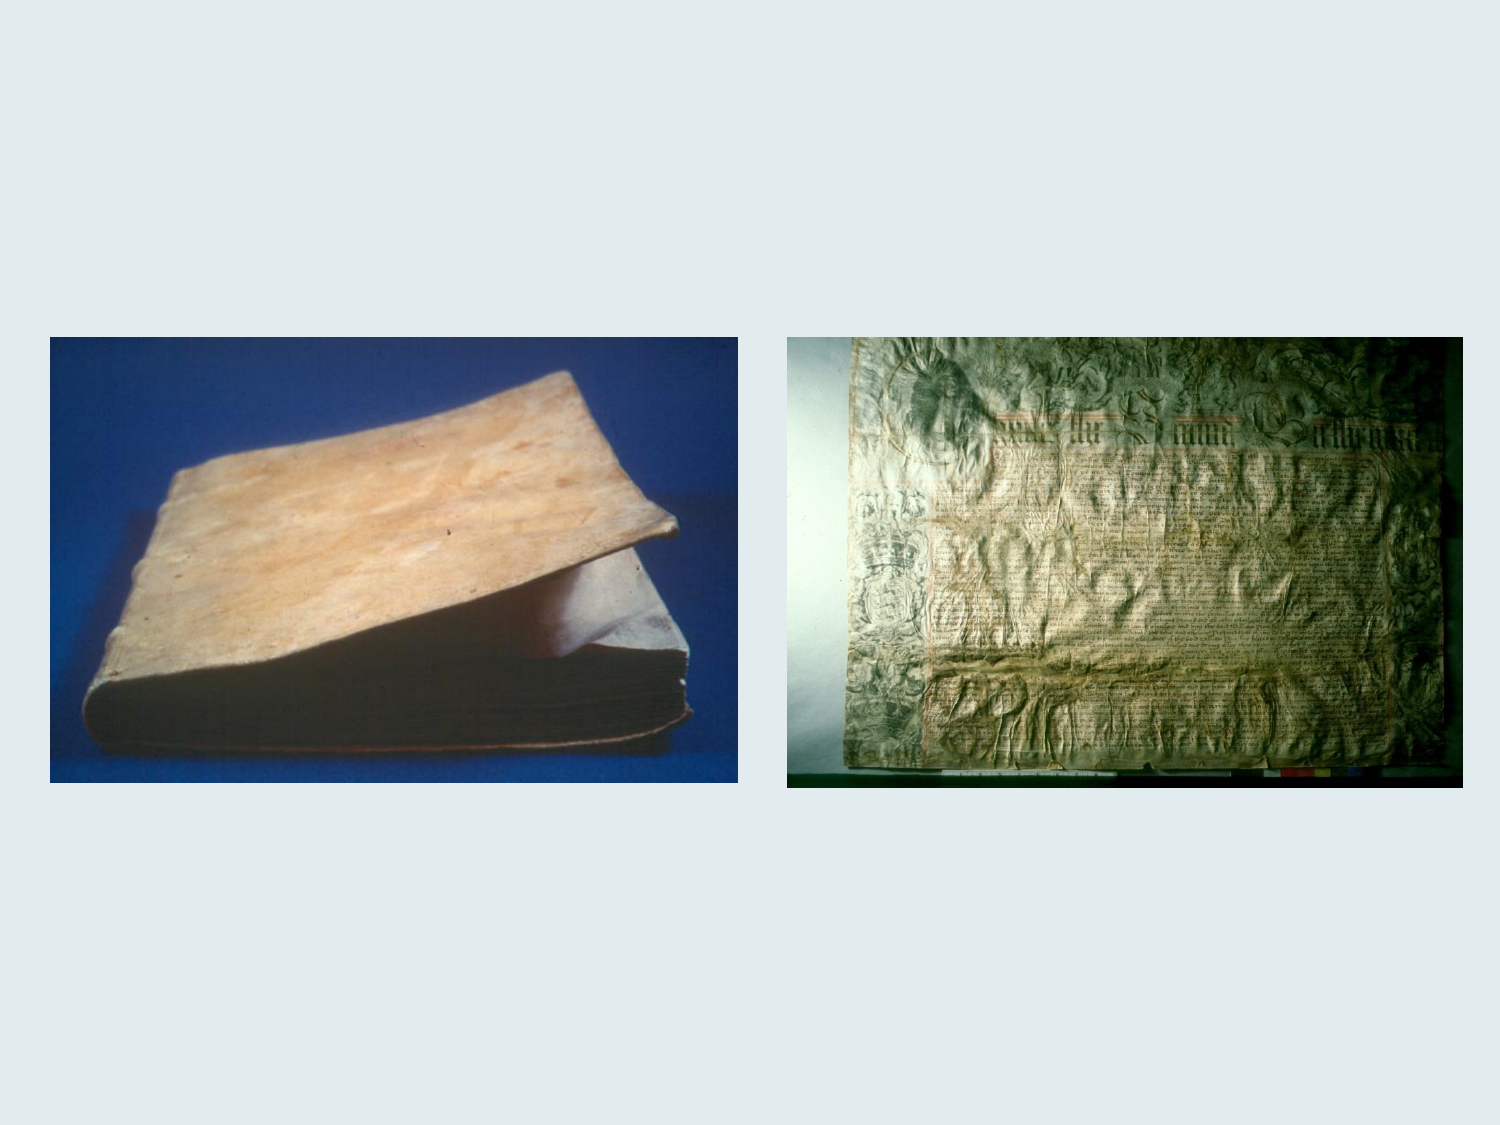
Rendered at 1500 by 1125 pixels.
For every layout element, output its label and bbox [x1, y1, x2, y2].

list [787, 337, 1463, 788]
list [49, 337, 738, 783]
